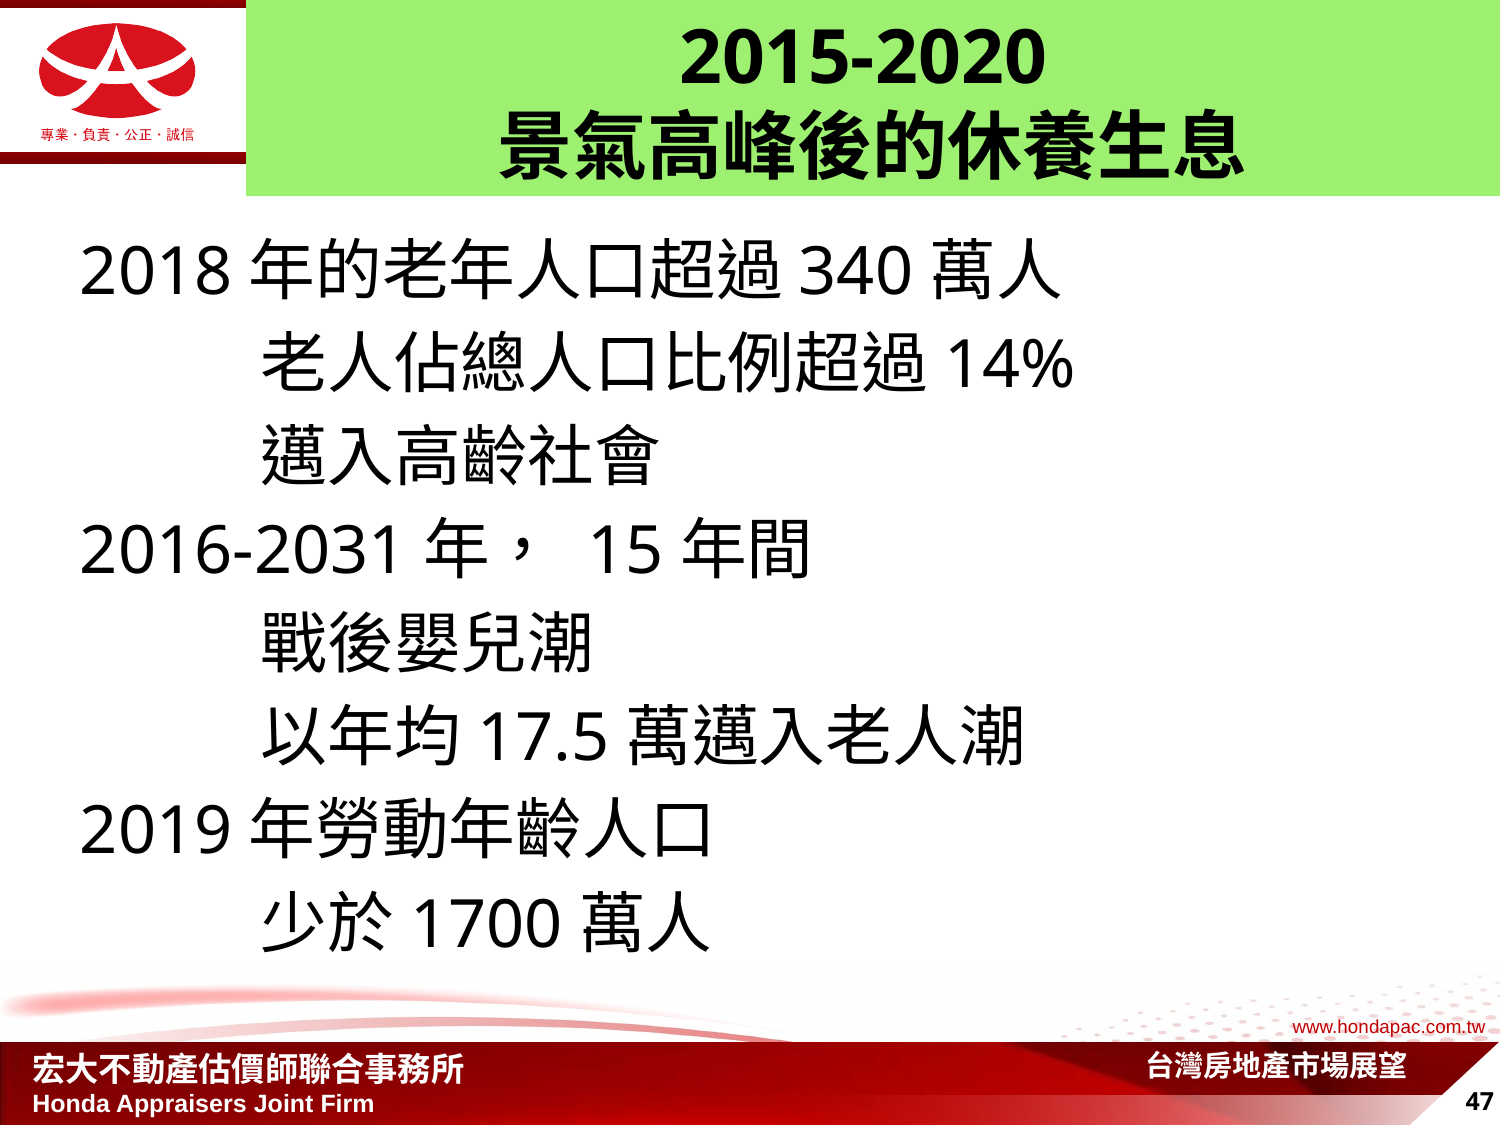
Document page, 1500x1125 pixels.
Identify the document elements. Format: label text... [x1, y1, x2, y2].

picture [0, 960, 1500, 1125]
title 2015-2020 景氣高峰後的休養生息 [245, 0, 1500, 197]
picture [0, 0, 245, 164]
footer 台灣房地產市場展望 [609, 1042, 1424, 1093]
slide_number 47 [1417, 1042, 1500, 1125]
list 2018年的老年人口超過340萬人 老人佔總人口比例超過14% 邁入高齡社會 2016-2031年， 15年間 戰後嬰兒潮 以年均17.5萬邁入老人潮 2019年勞動年齡人口 少於1700萬人 [64, 219, 1495, 1006]
